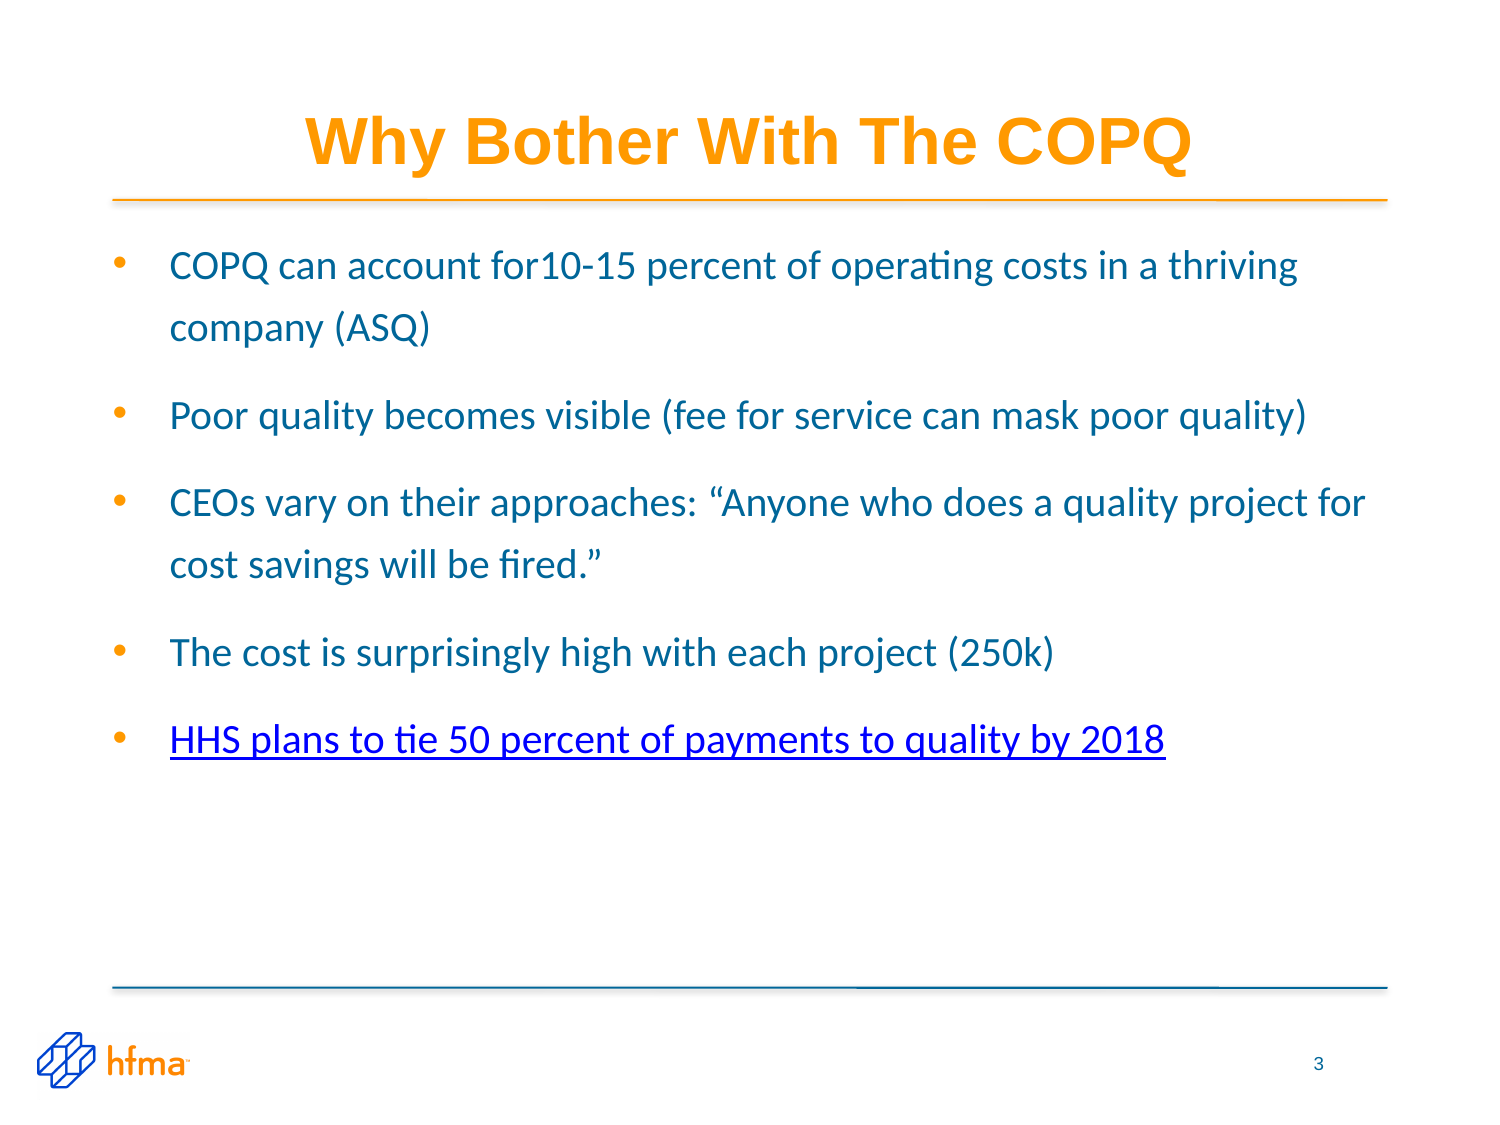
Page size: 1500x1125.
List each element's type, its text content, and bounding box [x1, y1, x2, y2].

slide_number 3 [1162, 1044, 1475, 1104]
picture [37, 1032, 190, 1100]
list COPQ can account for10-15 percent of operating costs in a thriving company (ASQ) Poor quality becomes visible (fee for service can mask poor quality) CEOs vary on their approaches: “Anyone who does a quality project for cost savings will be fired.” The cost is surprisingly high with each project (250k) HHS plans to tie 50 percent of payments to quality by 2018 [112, 224, 1388, 1000]
title Why Bother With The COPQ [112, 0, 1388, 200]
